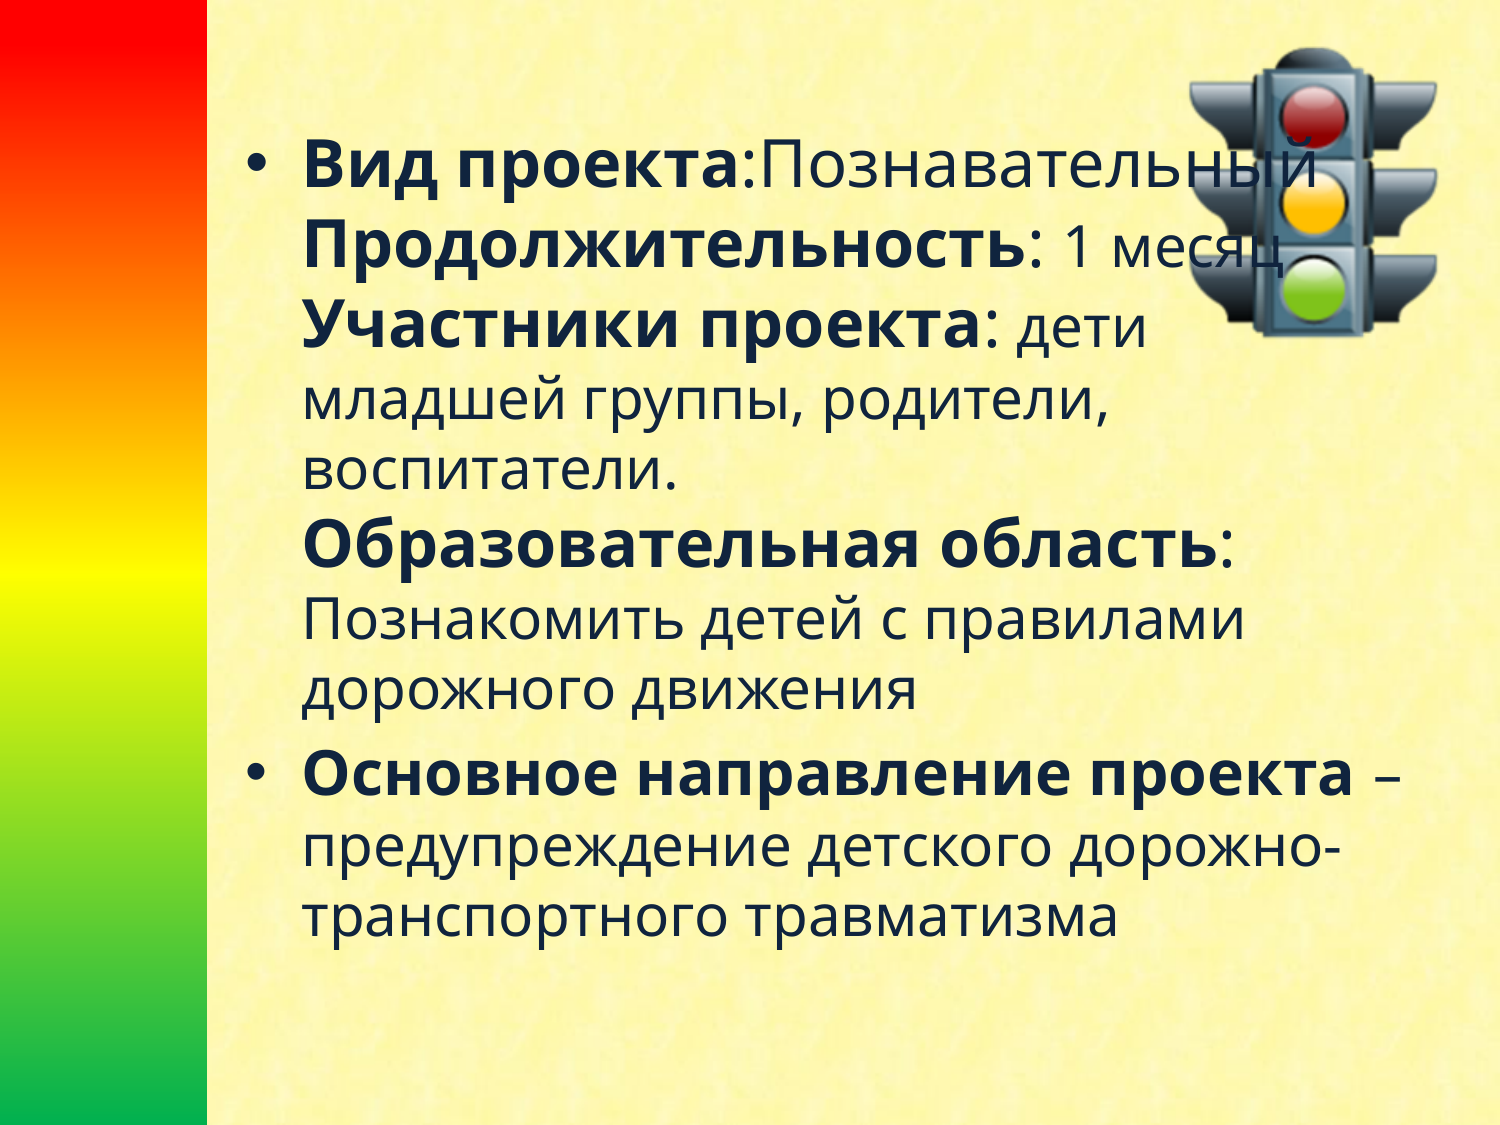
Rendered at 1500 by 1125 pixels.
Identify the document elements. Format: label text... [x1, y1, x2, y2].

list Вид проекта:Познавательный Продолжительность: 1 месяц Участники проекта: дети младшей группы, родители, воспитатели. Образовательная область: Познакомить детей с правилами дорожного движения Основное направление проекта – предупреждение детского дорожно-транспортного травматизма [230, 113, 1418, 1047]
picture [0, 0, 1500, 1125]
